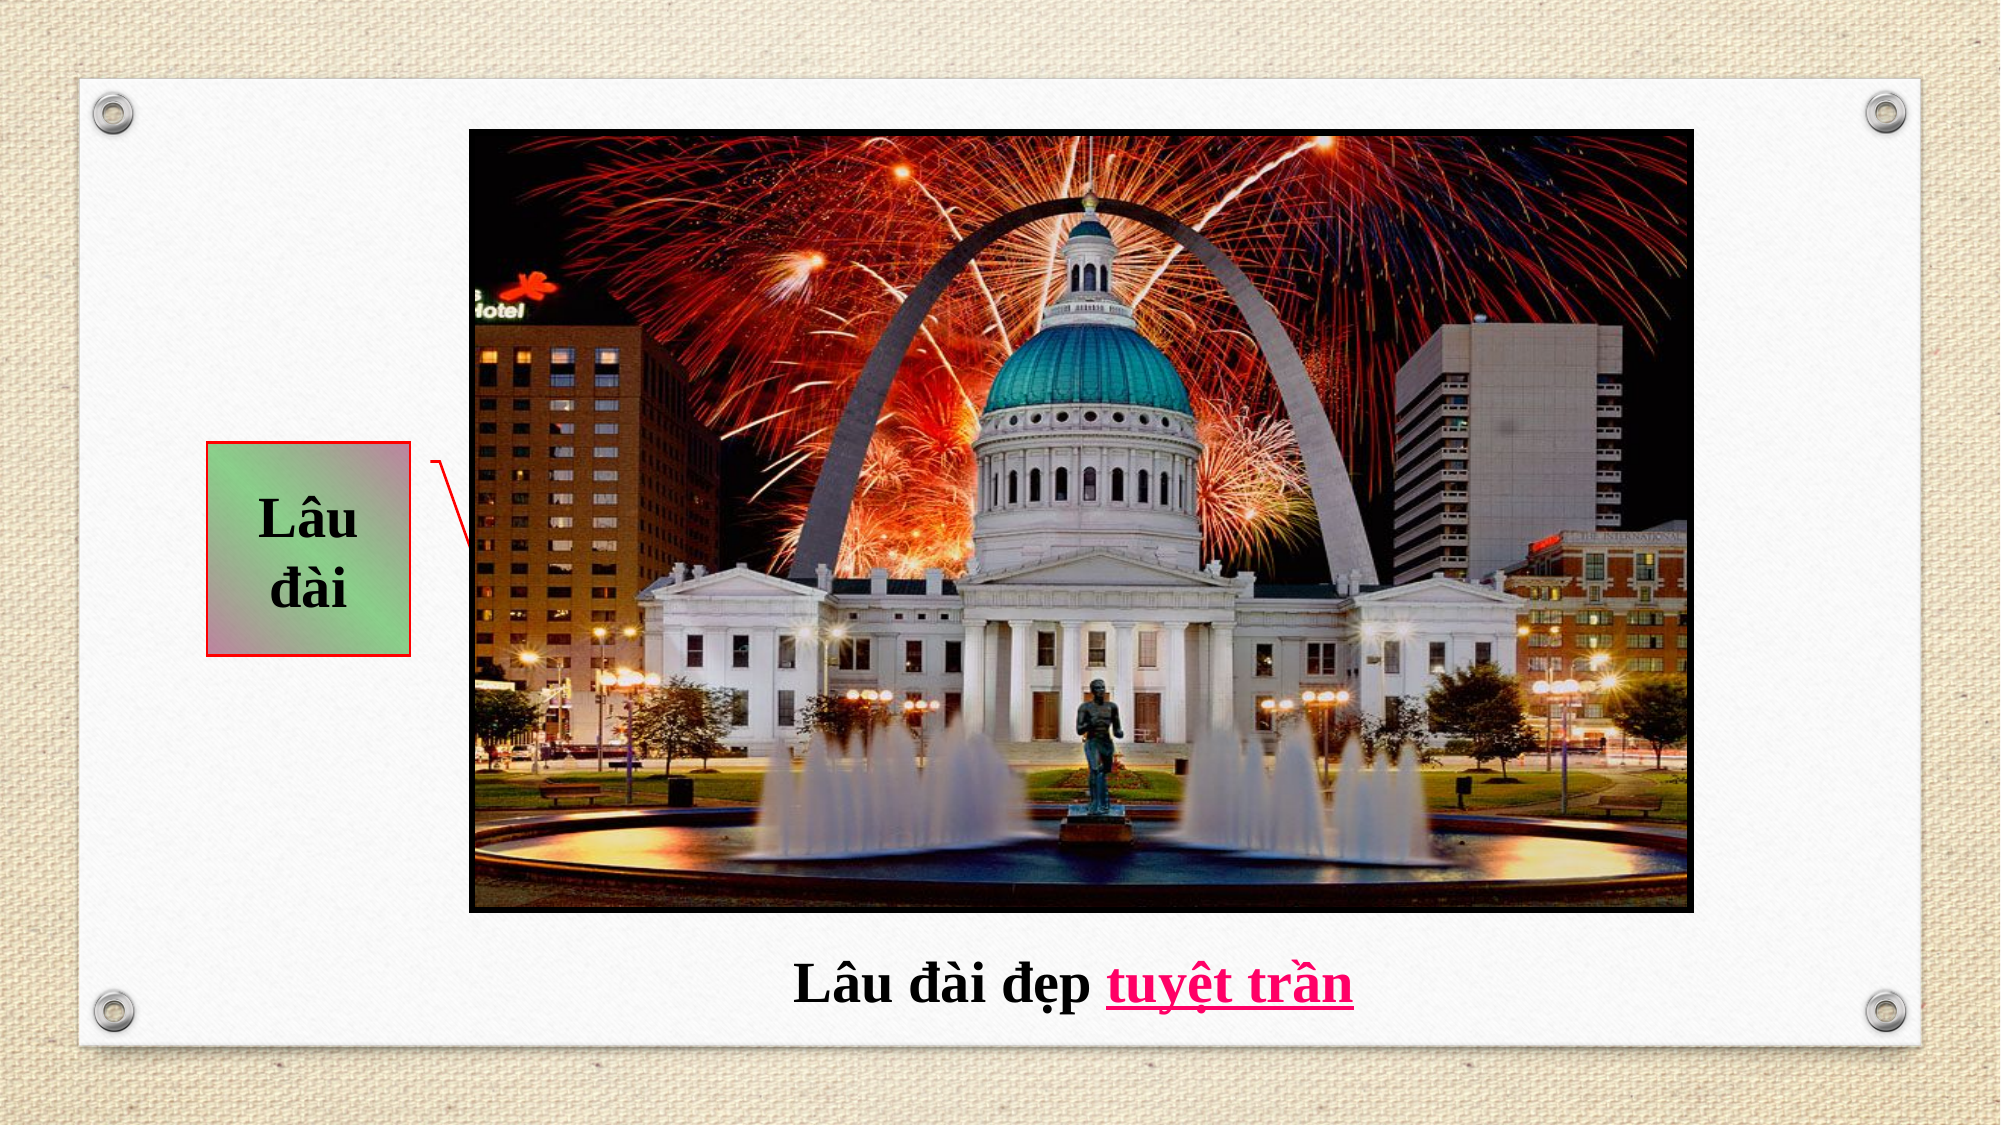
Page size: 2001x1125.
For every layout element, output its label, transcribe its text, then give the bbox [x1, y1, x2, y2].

picture [0, 0, 2001, 1125]
text_box Lâu đài đẹp tuyệt trần [637, 944, 1525, 1008]
text_box Lâu đài [207, 442, 411, 656]
